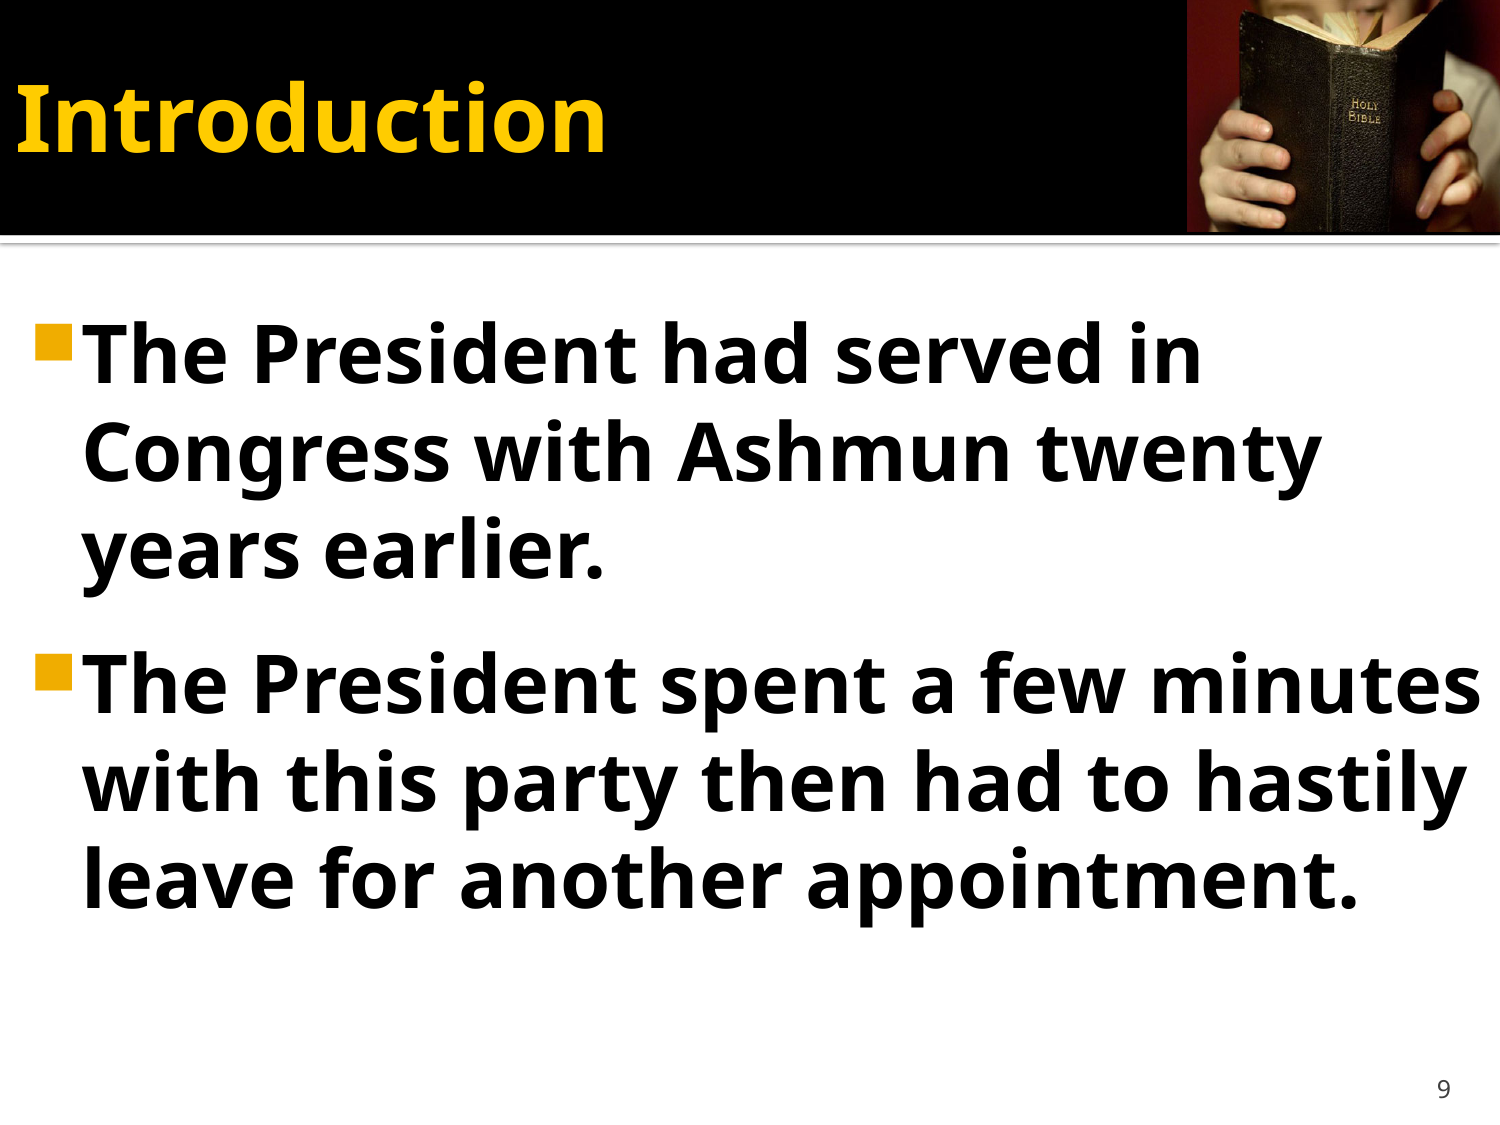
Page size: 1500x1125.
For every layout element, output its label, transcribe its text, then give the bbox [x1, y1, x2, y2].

list The President had served in Congress with Ashmun twenty years earlier. The President spent a few minutes with this party then had to hastily leave for another appointment. [0, 287, 1500, 1125]
slide_number 9 [1345, 1062, 1467, 1108]
picture [1187, 0, 1500, 232]
title Introduction [0, 0, 1175, 231]
